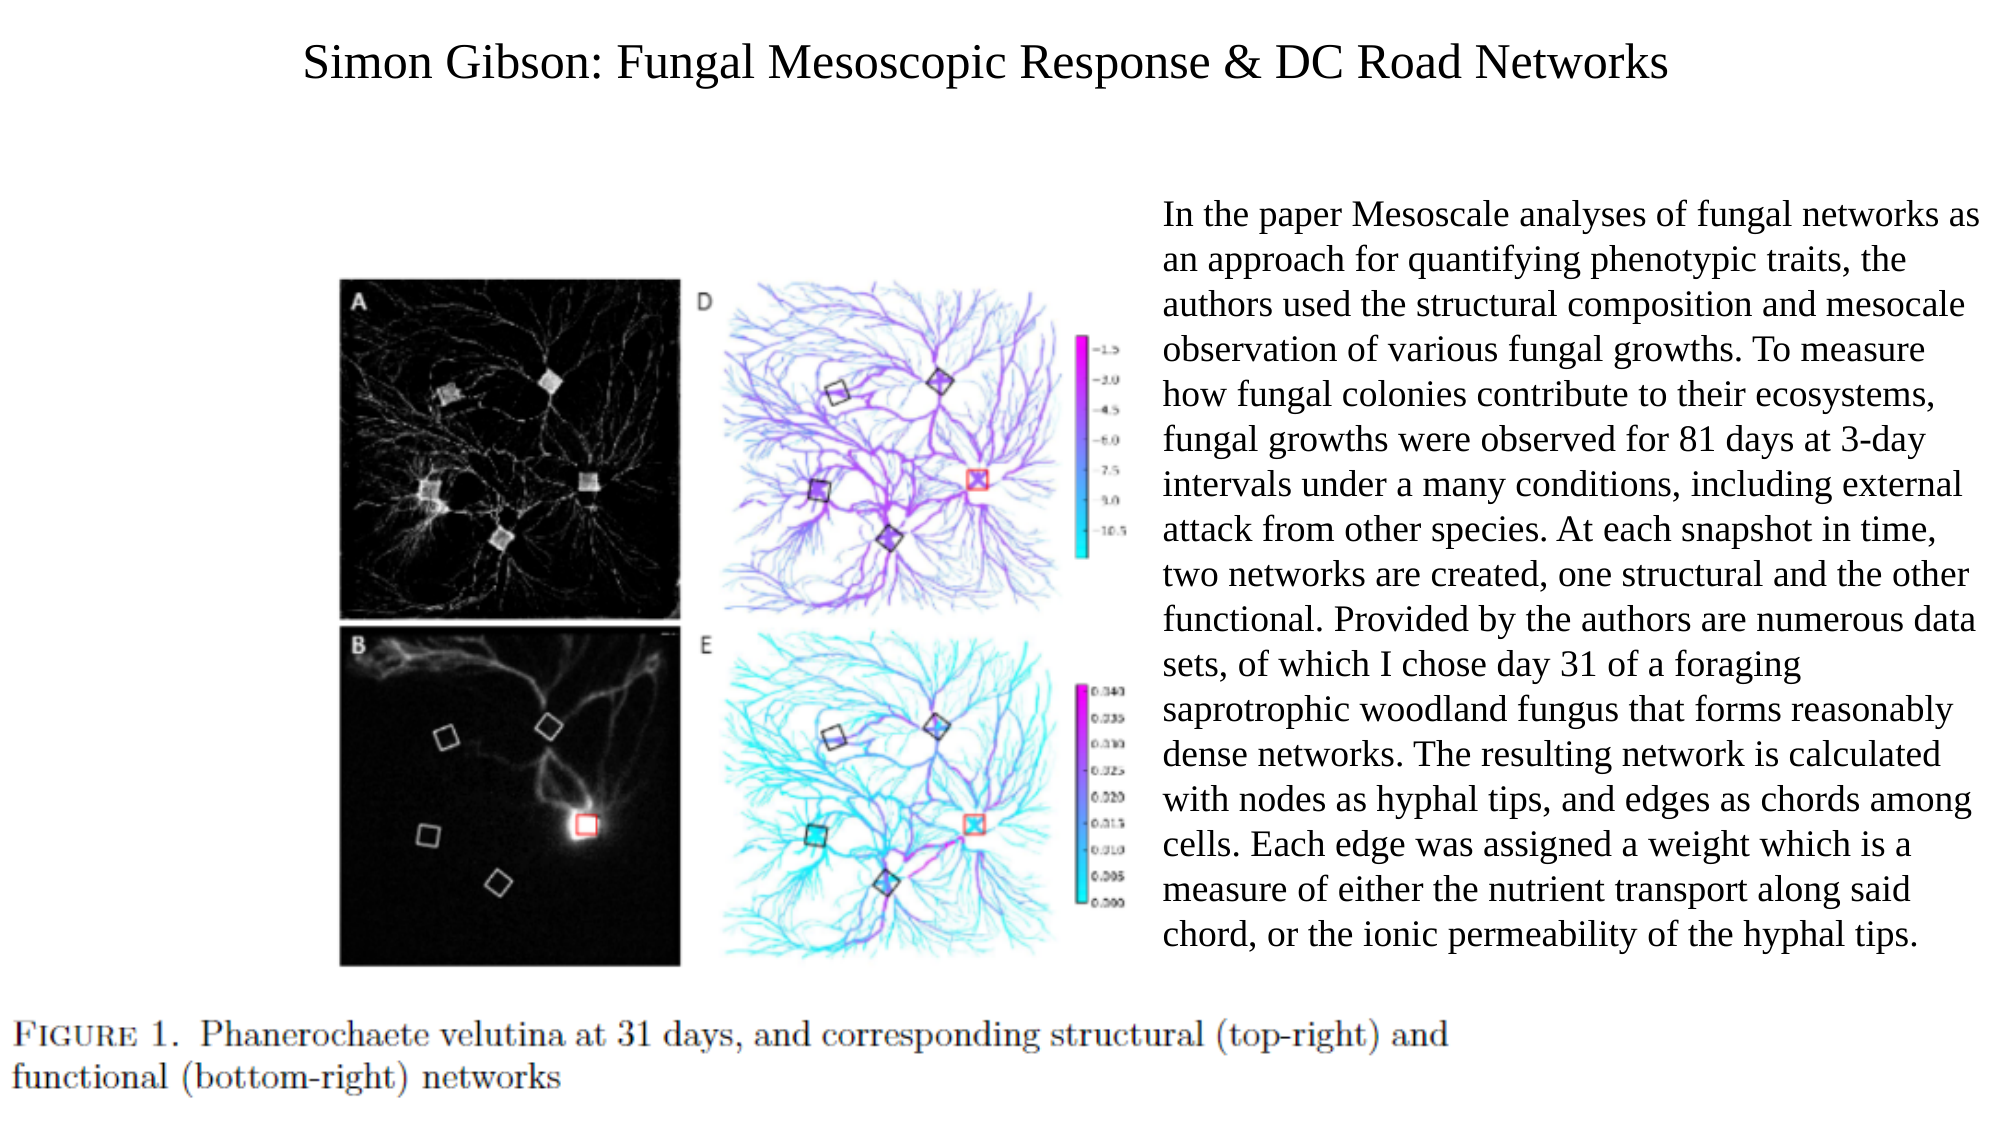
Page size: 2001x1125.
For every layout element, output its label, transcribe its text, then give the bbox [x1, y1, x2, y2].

text_box Simon Gibson: Fungal Mesoscopic Response & DC Road Networks [95, 21, 1877, 97]
picture [0, 244, 1489, 1125]
text_box In the paper Mesoscale analyses of fungal networks as an approach for quantifying phenotypic traits, the authors used the structural composition and mesocale observation of various fungal growths. To measure how fungal colonies contribute to their ecosystems, fungal growths were observed for 81 days at 3-day intervals under a many conditions, including external attack from other species. At each snapshot in time, two networks are created, one structural and the other functional. Provided by the authors are numerous data sets, of which I chose day 31 of a foraging saprotrophic woodland fungus that forms reasonably dense networks. The resulting network is calculated with nodes as hyphal tips, and edges as chords among cells. Each edge was assigned a weight which is a measure of either the nutrient transport along said chord, or the ionic permeability of the hyphal tips. [1148, 182, 2000, 962]
